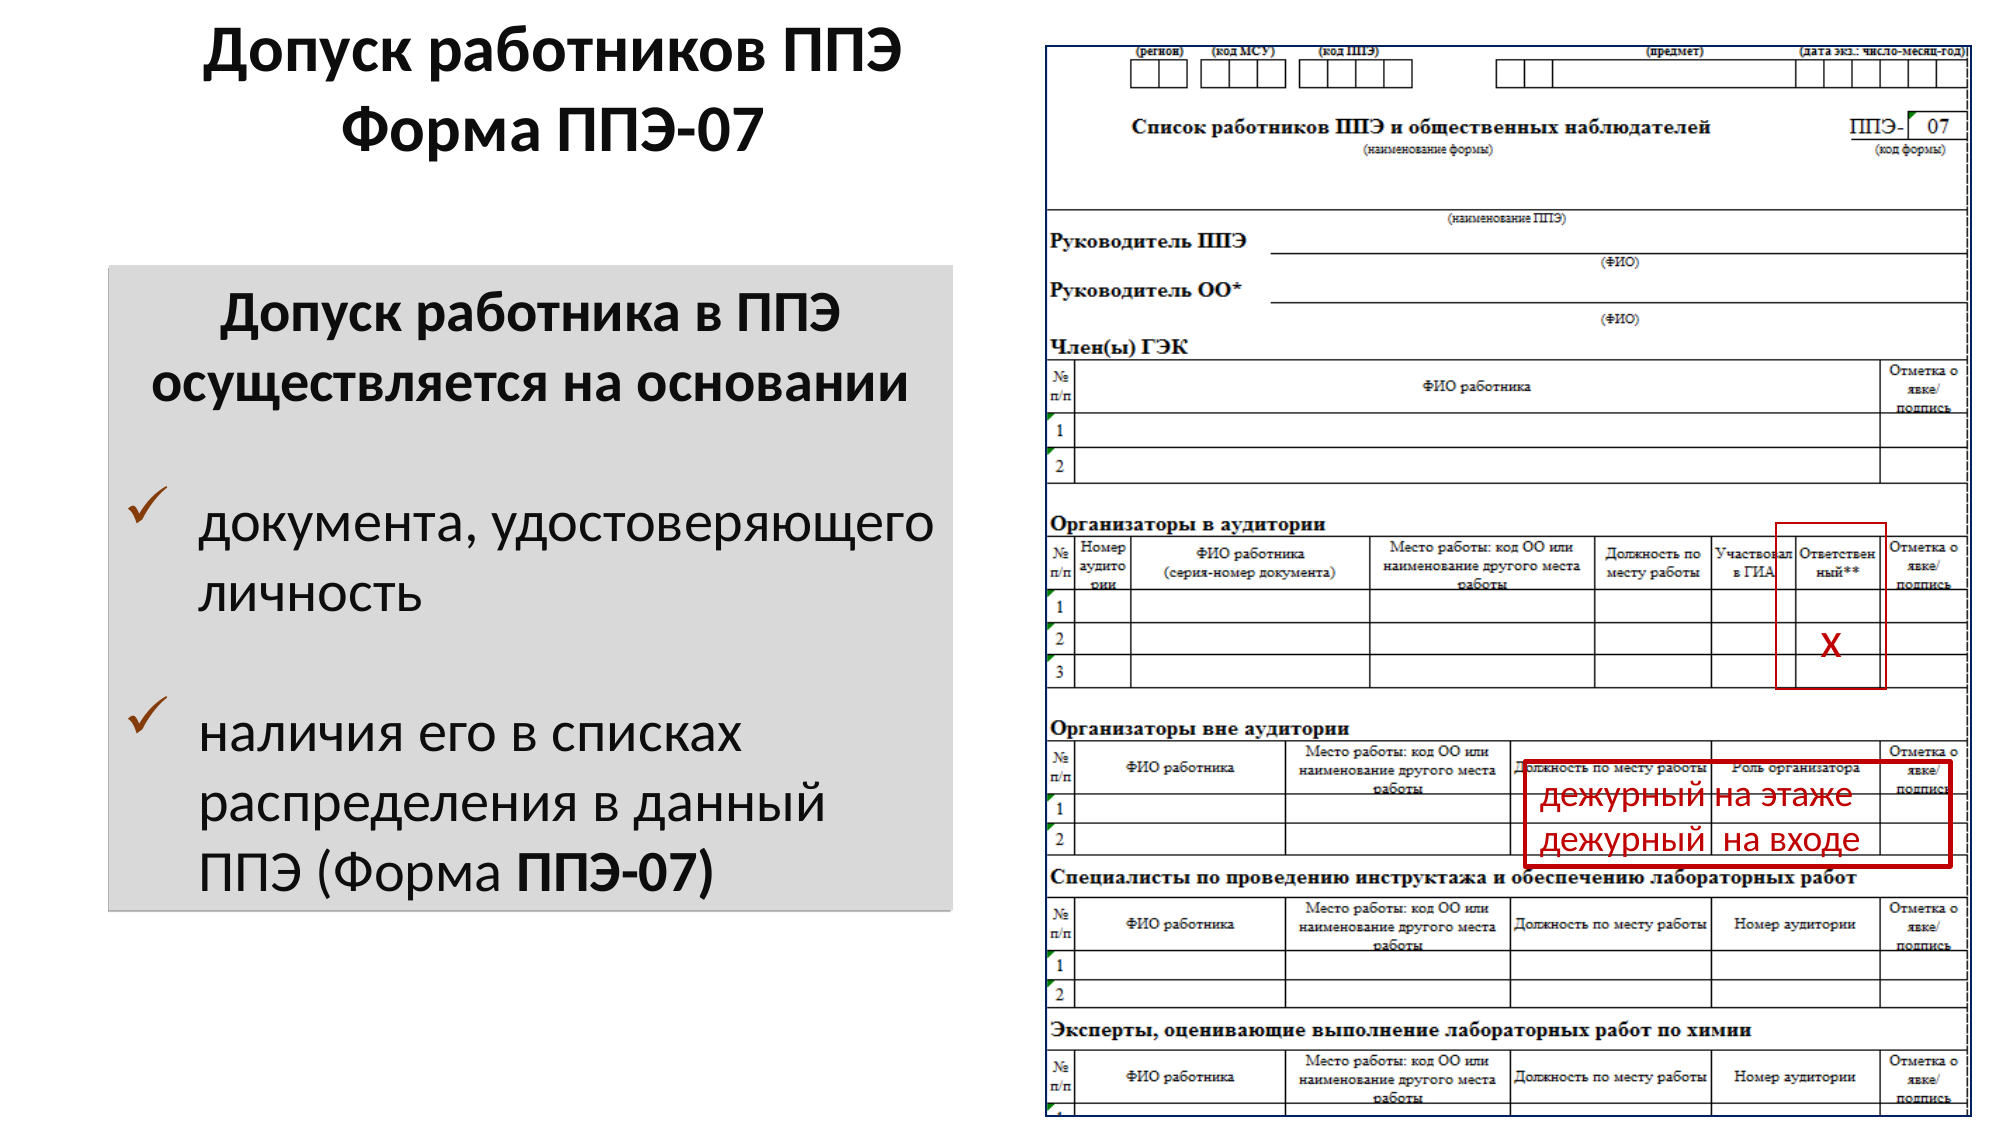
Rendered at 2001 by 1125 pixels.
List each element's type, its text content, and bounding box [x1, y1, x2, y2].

picture [1046, 46, 1971, 1116]
text_box Допуск работников ППЭ Форма ППЭ-07 [107, 6, 1000, 165]
text_box Допуск работника в ППЭ осуществляется на основании документа, удостоверяющего личность наличия его в списках распределения в данный ППЭ (Форма ППЭ-07) [108, 265, 953, 911]
